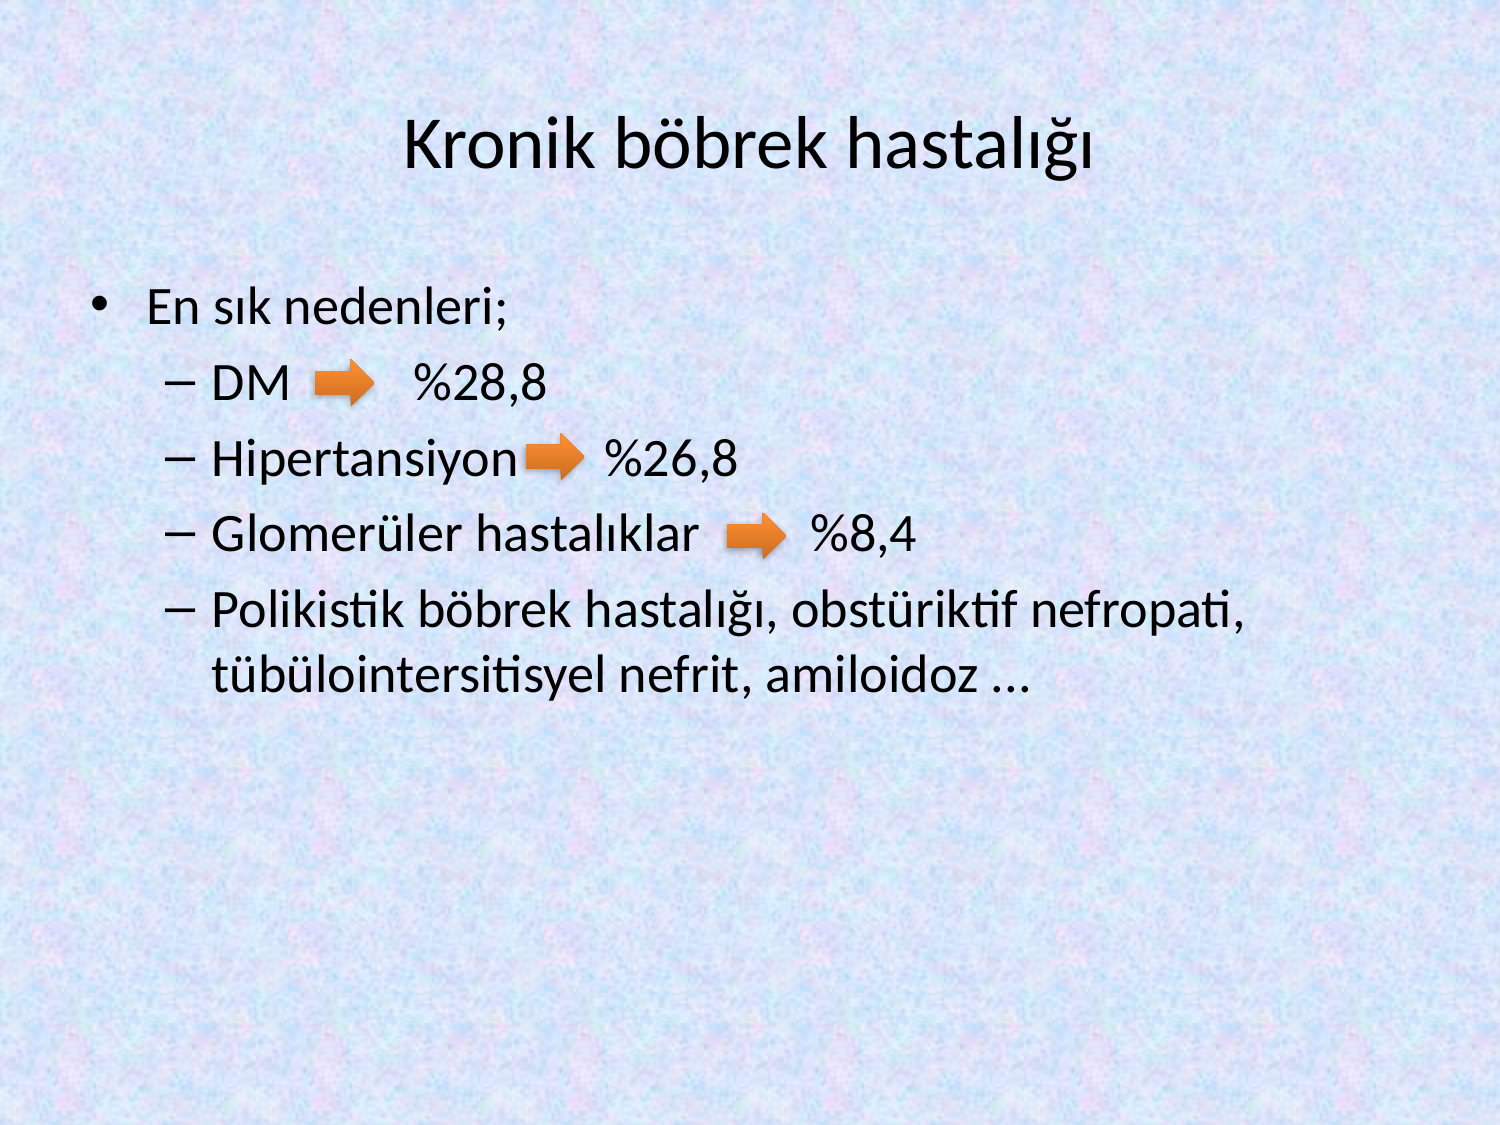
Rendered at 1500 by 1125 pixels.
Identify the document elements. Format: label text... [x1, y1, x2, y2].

text_box [525, 433, 585, 481]
text_box [727, 512, 787, 560]
text_box [315, 359, 375, 407]
text_box [0, 0, 1500, 1125]
list En sık nedenleri; DM %28,8 Hipertansiyon %26,8 Glomerüler hastalıklar %8,4 Polikistik böbrek hastalığı, obstüriktif nefropati, tübülointersitisyel nefrit, amiloidoz ... [75, 262, 1425, 1005]
title Kronik böbrek hastalığı [75, 45, 1425, 233]
